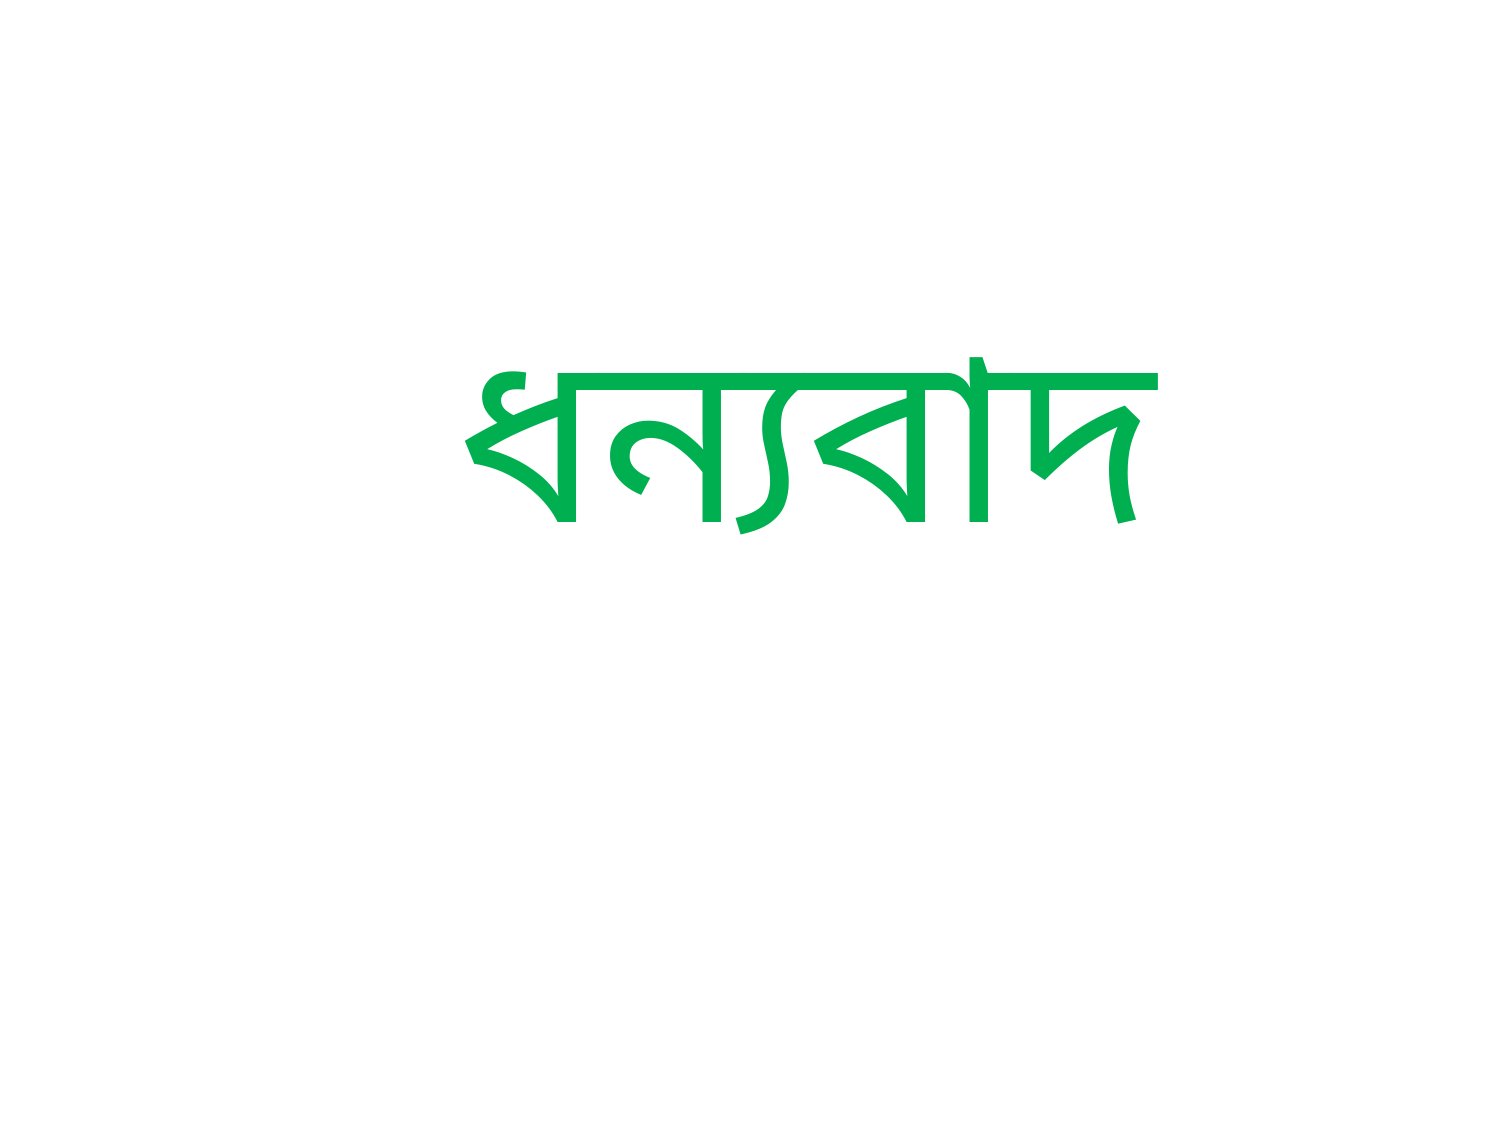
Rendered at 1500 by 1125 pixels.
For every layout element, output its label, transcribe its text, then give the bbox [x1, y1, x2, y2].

text_box ধন্যবাদ [312, 275, 1238, 578]
